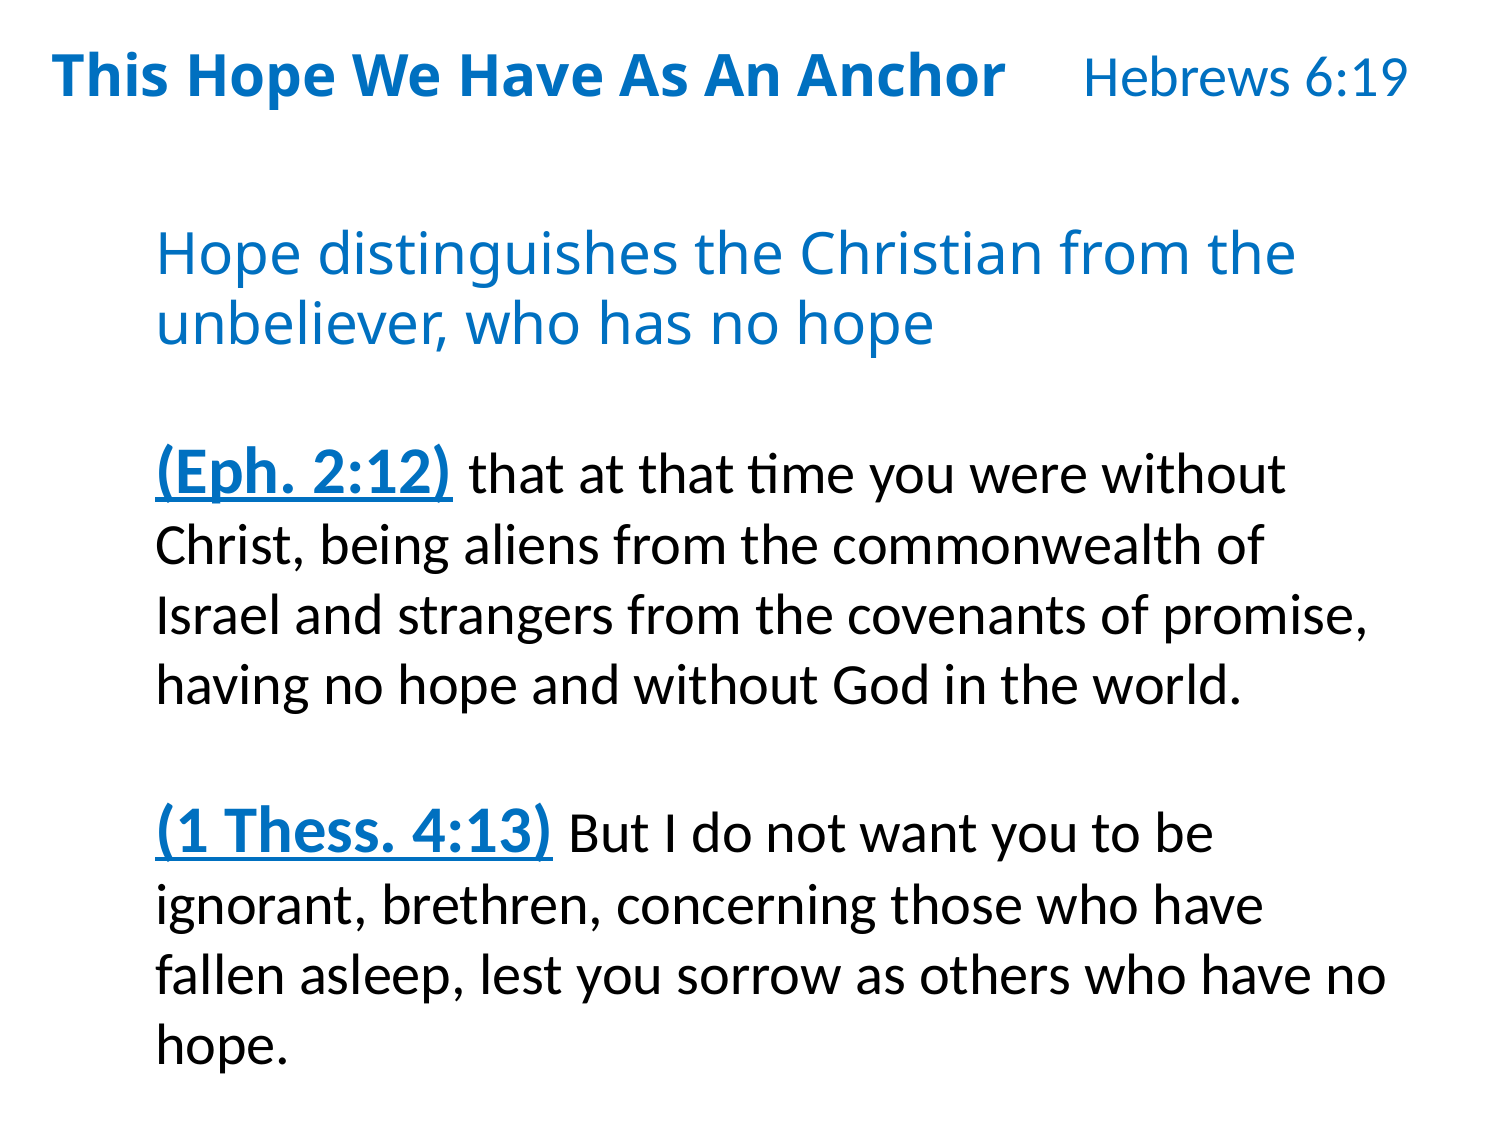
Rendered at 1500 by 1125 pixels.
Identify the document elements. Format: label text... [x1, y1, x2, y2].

text_box This Hope We Have As An Anchor Hebrews 6:19 [0, 30, 1500, 115]
text_box Hope distinguishes the Christian from the unbeliever, who has no hope (Eph. 2:12) that at that time you were without Christ, being aliens from the commonwealth of Israel and strangers from the covenants of promise, having no hope and without God in the world. (1 Thess. 4:13) But I do not want you to be ignorant, brethren, concerning those who have fallen asleep, lest you sorrow as others who have no hope. [140, 209, 1404, 1084]
